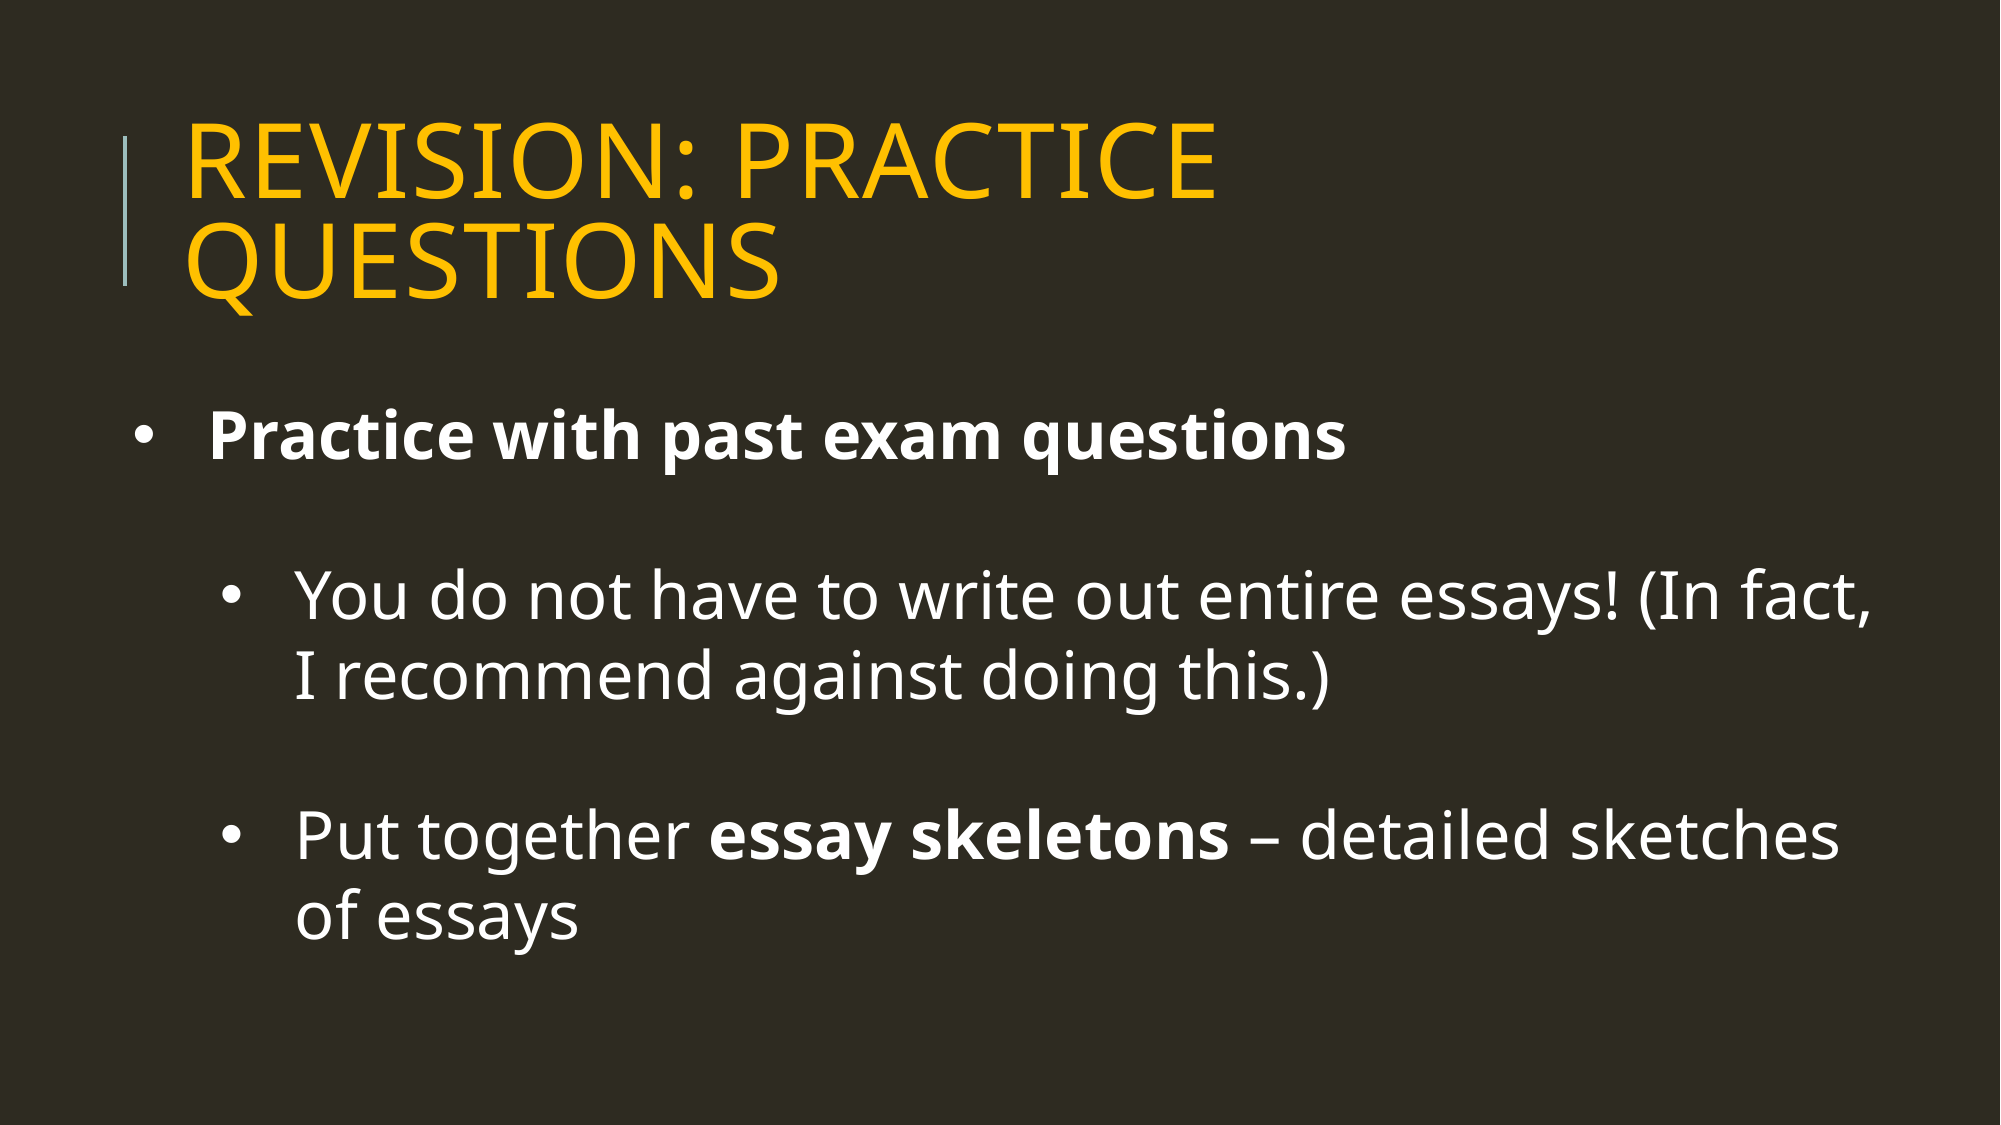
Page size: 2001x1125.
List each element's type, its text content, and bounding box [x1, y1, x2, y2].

text_box Practice with past exam questions You do not have to write out entire essays! (In fact, I recommend against doing this.) Put together essay skeletons – detailed sketches of essays [117, 385, 1918, 1121]
title Revision: Practice Questions [168, 96, 1763, 342]
